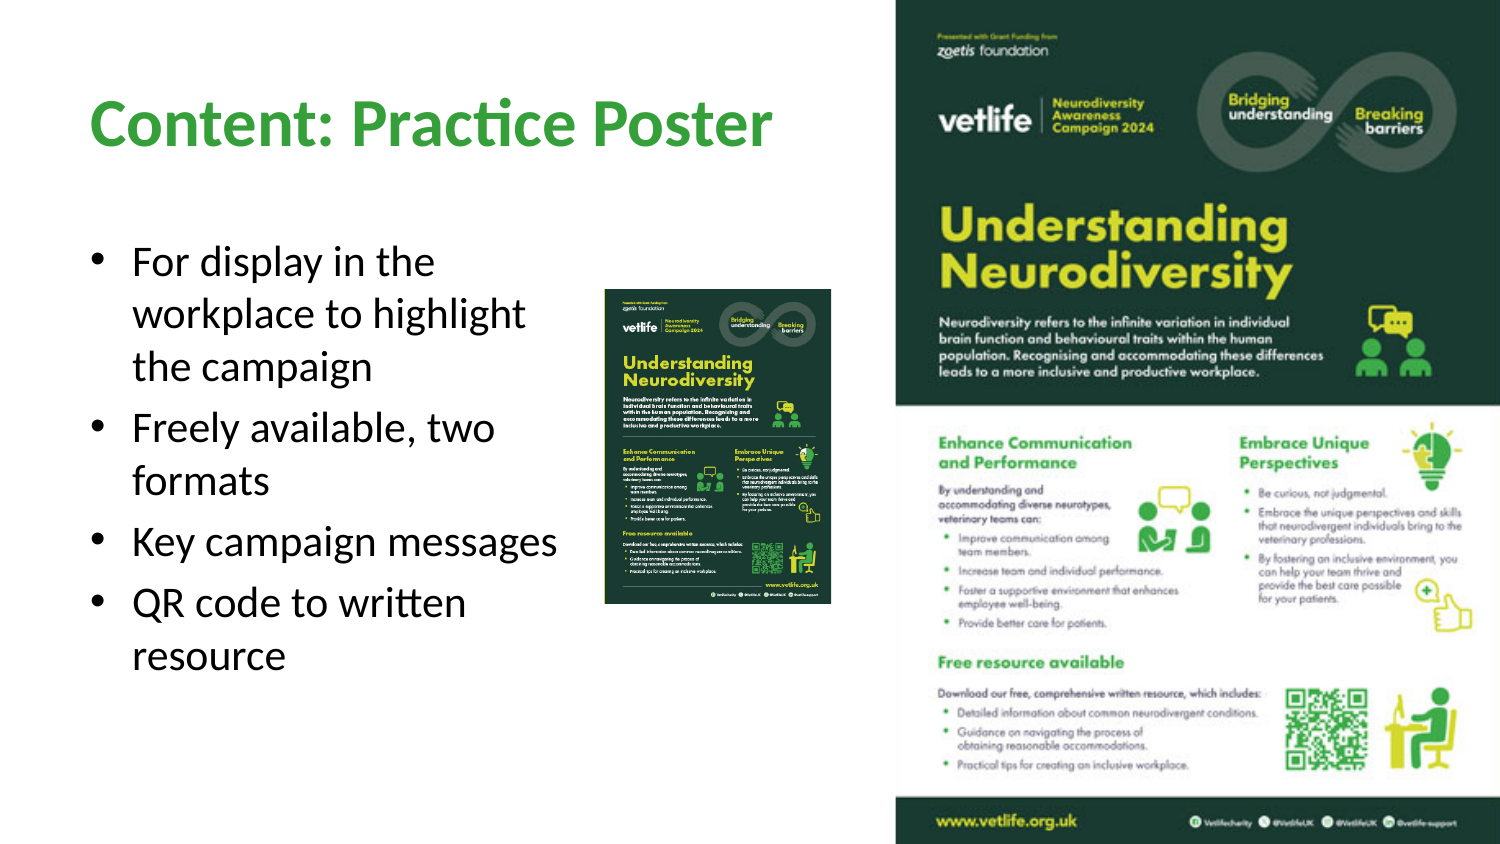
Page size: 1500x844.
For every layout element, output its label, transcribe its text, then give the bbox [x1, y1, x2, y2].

title Content: Practice Poster [75, 56, 890, 197]
list For display in the workplace to highlight the campaign Freely available, two formats Key campaign messages QR code to written resource [75, 225, 605, 782]
picture [0, 0, 895, 844]
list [895, 0, 1500, 844]
